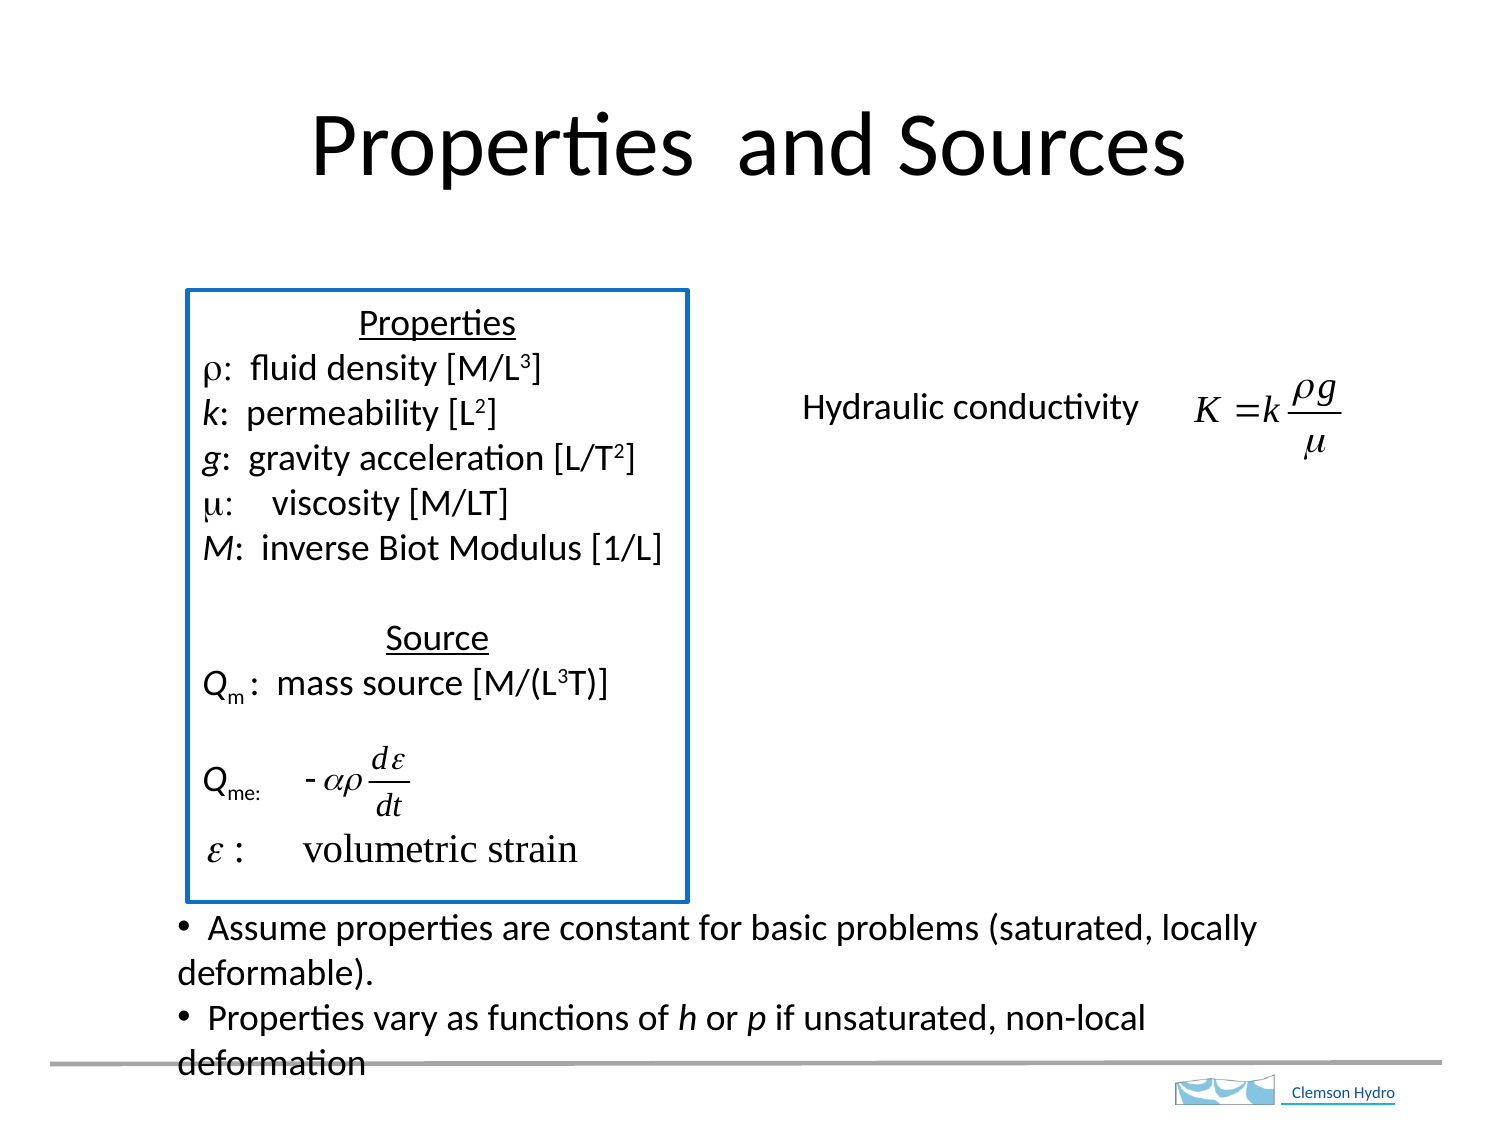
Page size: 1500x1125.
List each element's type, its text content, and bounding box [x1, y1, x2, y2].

text_box Hydraulic conductivity [787, 374, 1182, 435]
text_box Properties r: fluid density [M/L3] k: permeability [L2] g: gravity acceleration [L/T2] m: viscosity [M/LT] M: inverse Biot Modulus [1/L] Source Qm : mass source [M/(L3T)] Qme: [187, 290, 688, 895]
text_box Assume properties are constant for basic problems (saturated, locally deformable). Properties vary as functions of h or p if unsaturated, non-local deformation [162, 895, 1350, 1091]
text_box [1187, 362, 1351, 468]
picture [1175, 1091, 1275, 1105]
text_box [299, 737, 417, 823]
title Properties and Sources [74, 44, 1426, 233]
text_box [199, 824, 588, 873]
